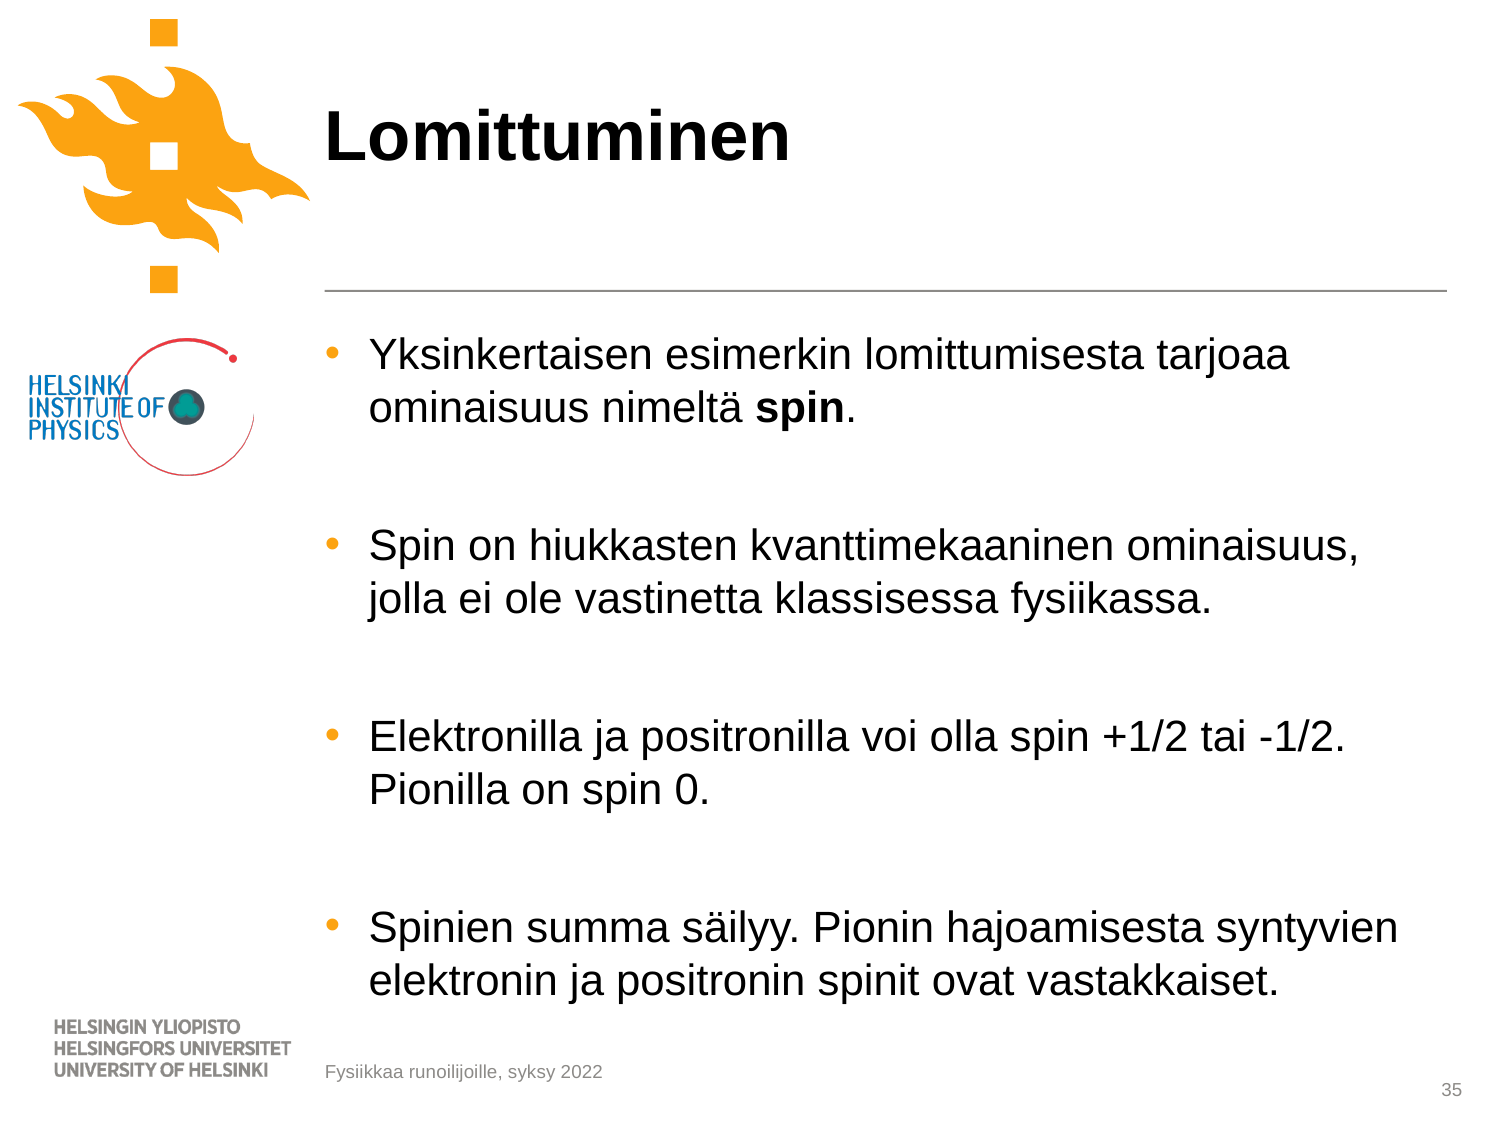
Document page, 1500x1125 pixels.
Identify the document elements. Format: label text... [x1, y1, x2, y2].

title Lomittuminen [324, 90, 1447, 279]
picture [53, 1017, 292, 1079]
footer Fysiikkaa runoilijoille, syksy 2022 [324, 1058, 1069, 1083]
list Yksinkertaisen esimerkin lomittumisesta tarjoaa ominaisuus nimeltä spin. Spin on hiukkasten kvanttimekaaninen ominaisuus, jolla ei ole vastinetta klassisessa fysiikassa. Elektronilla ja positronilla voi olla spin +1/2 tai -1/2. Pionilla on spin 0. Spinien summa säilyy. Pionin hajoamisesta syntyvien elektronin ja positronin spinit ovat vastakkaiset. [324, 326, 1447, 1059]
slide_number 35 [1149, 1025, 1463, 1100]
